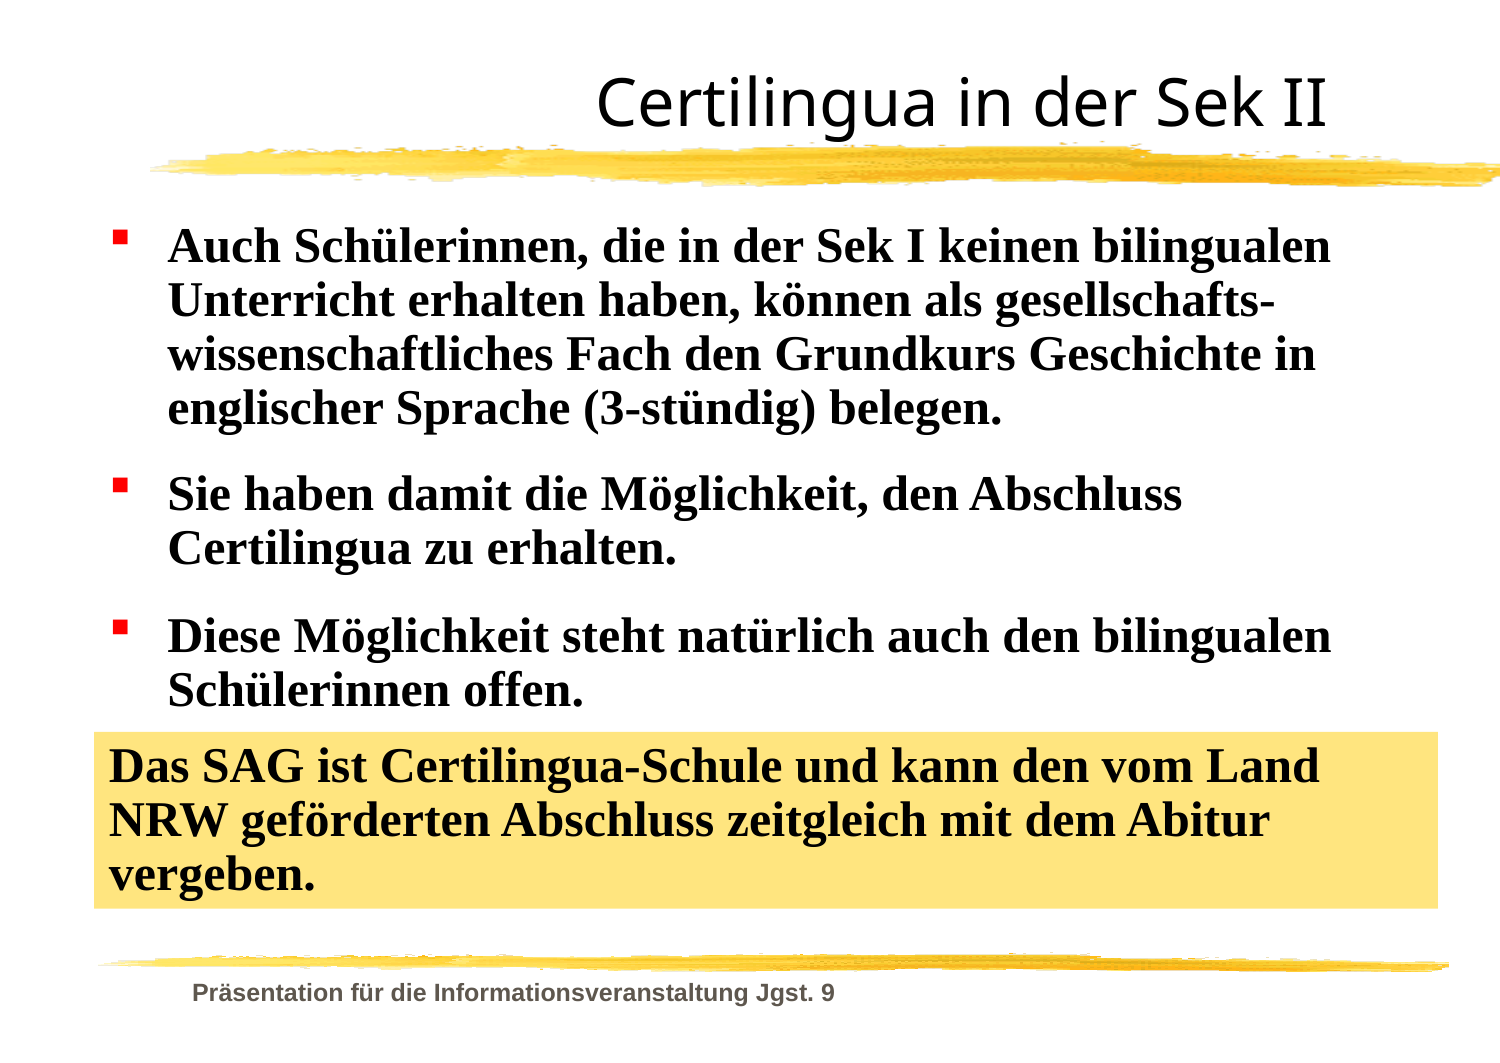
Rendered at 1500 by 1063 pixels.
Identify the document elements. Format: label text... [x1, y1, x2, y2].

picture [98, 950, 1449, 976]
title Certilingua in der Sek II [125, 41, 1364, 150]
text_box Auch Schülerinnen, die in der Sek I keinen bilingualen Unterricht erhalten haben, können als gesellschafts-wissenschaftliches Fach den Grundkurs Geschichte in englischer Sprache (3-stündig) belegen. [94, 212, 1388, 443]
text_box Das SAG ist Certilingua-Schule und kann den vom Land NRW geförderten Abschluss zeitgleich mit dem Abitur vergeben. [94, 731, 1438, 909]
picture [150, 136, 1500, 197]
text_box Diese Möglichkeit steht natürlich auch den bilingualen Schülerinnen offen. [94, 602, 1438, 725]
slide_number Präsentation für die Informationsveranstaltung Jgst. 9 [176, 973, 1190, 1015]
text_box Sie haben damit die Möglichkeit, den Abschluss Certilingua zu erhalten. [94, 460, 1438, 583]
